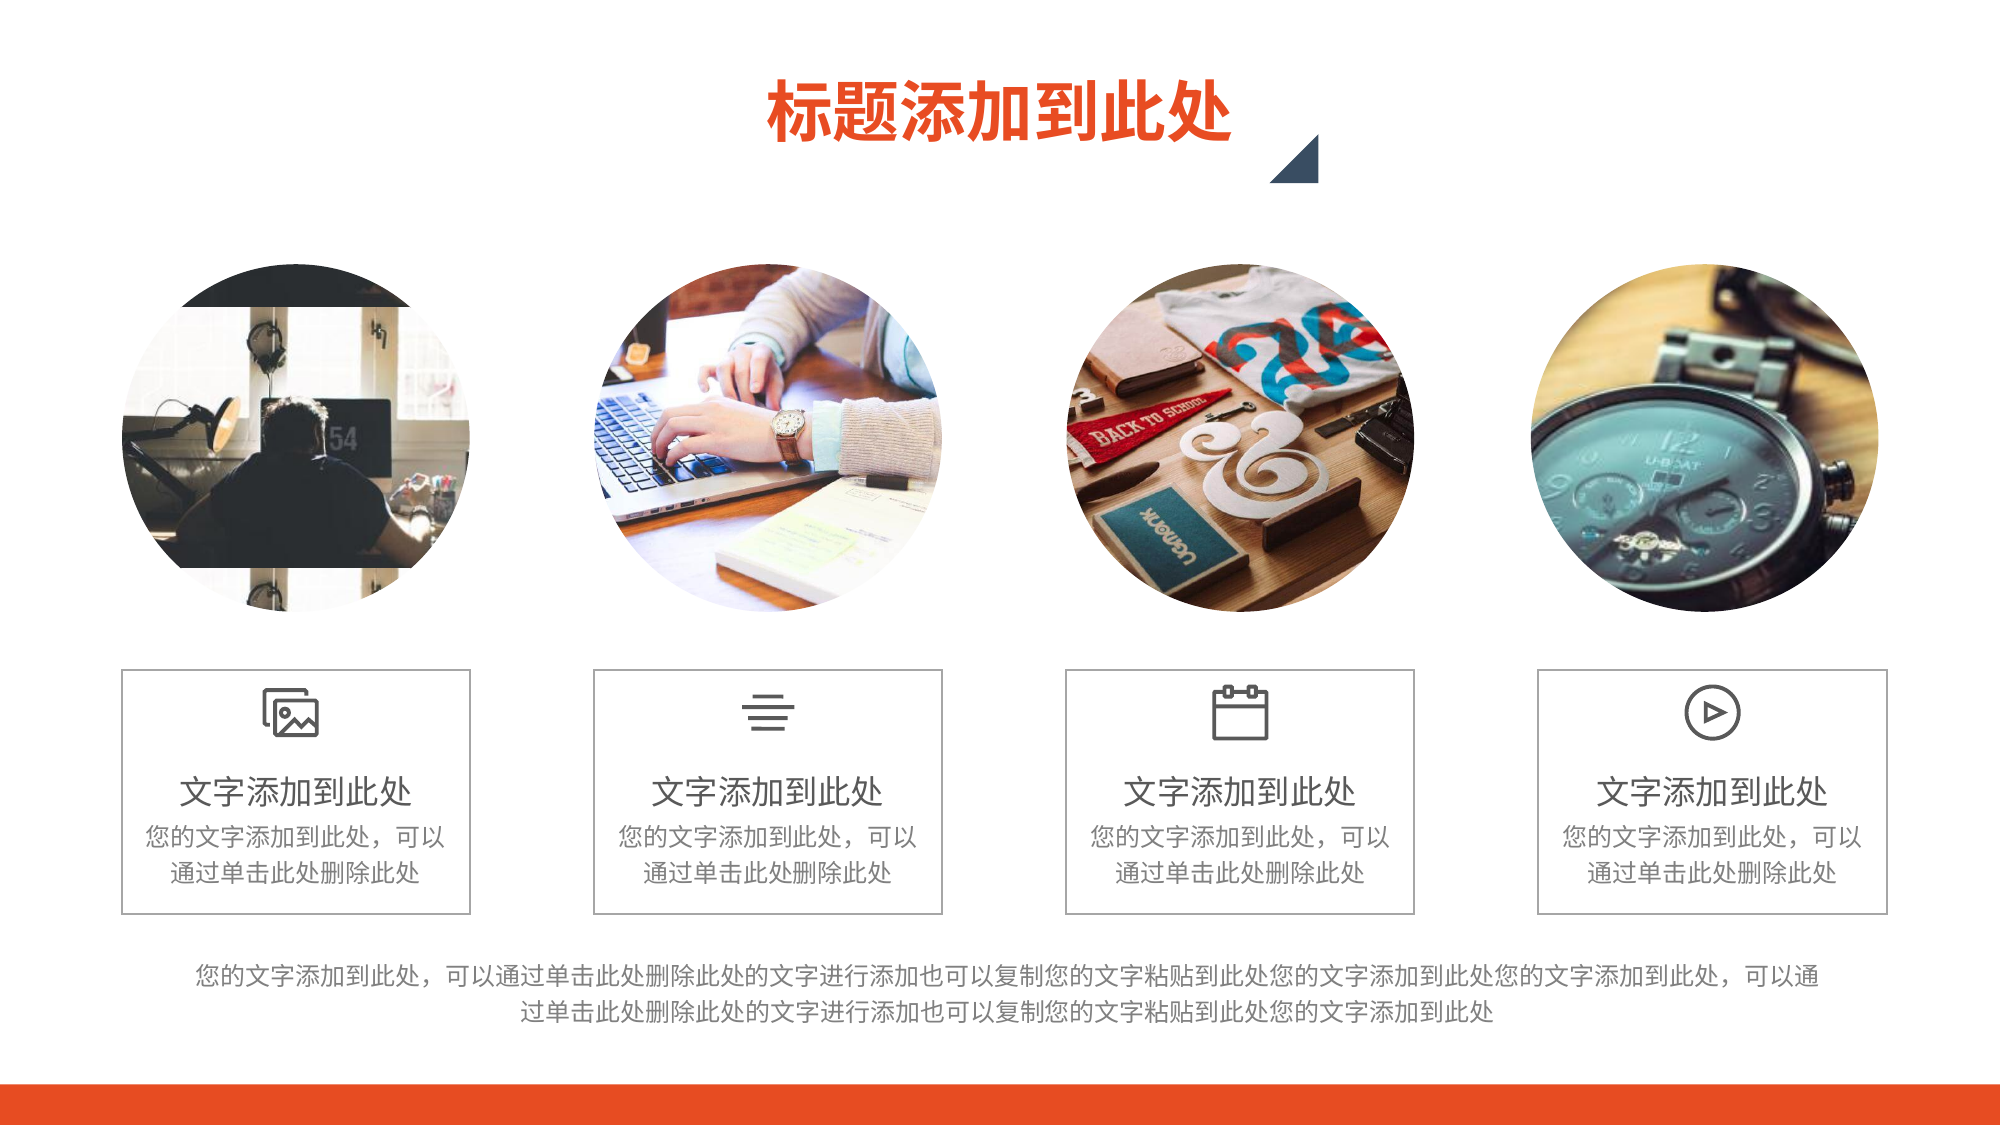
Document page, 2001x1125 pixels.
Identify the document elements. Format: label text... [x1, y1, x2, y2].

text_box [1051, 264, 1430, 915]
text_box 您的文字添加到此处，可以通过单击此处删除此处的文字进行添加也可以复制您的文字粘贴到此处您的文字添加到此处您的文字添加到此处，可以通过单击此处删除此处的文字进行添加也可以复制您的文字粘贴到此处您的文字添加到此处 [176, 947, 1839, 1034]
text_box [0, 1083, 2000, 1125]
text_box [1523, 264, 1902, 915]
text_box 标题添加到此处 [751, 62, 1249, 158]
text_box [1266, 131, 1320, 185]
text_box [579, 264, 957, 915]
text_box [106, 264, 485, 915]
